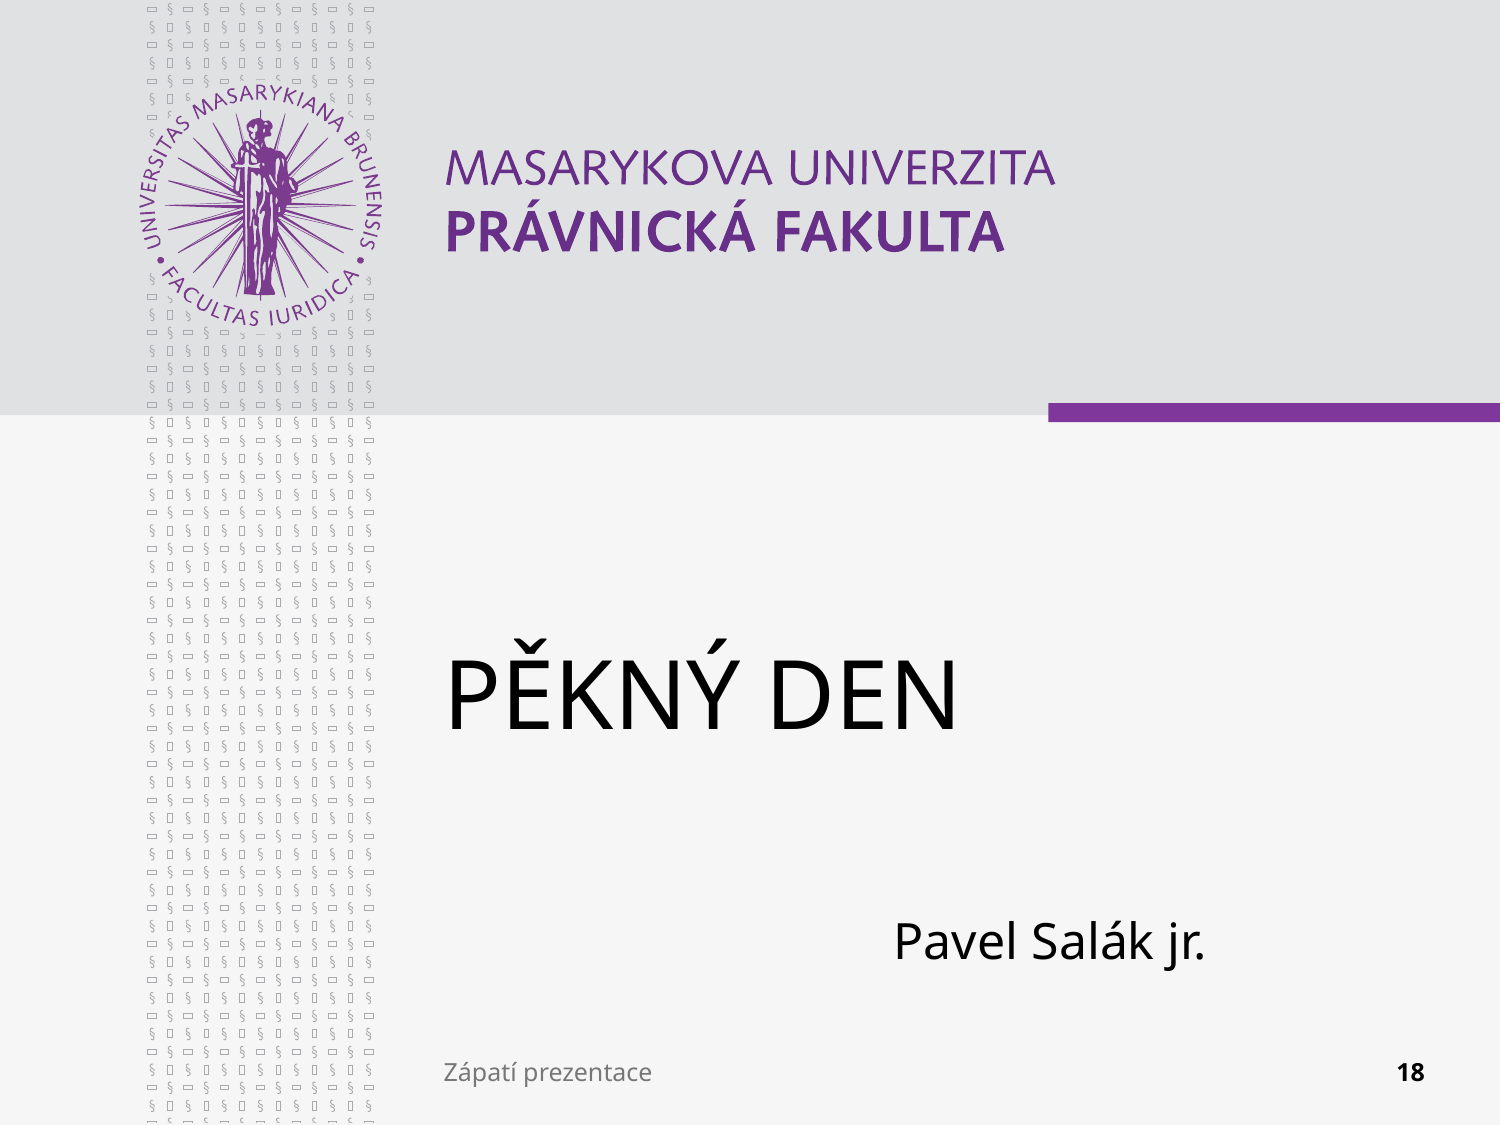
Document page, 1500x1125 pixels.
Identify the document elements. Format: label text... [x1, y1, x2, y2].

title PĚKNÝ DEN Pavel Salák jr. [443, 633, 1424, 1024]
footer Zápatí prezentace [443, 1056, 1258, 1103]
slide_number 18 [1316, 1056, 1426, 1103]
